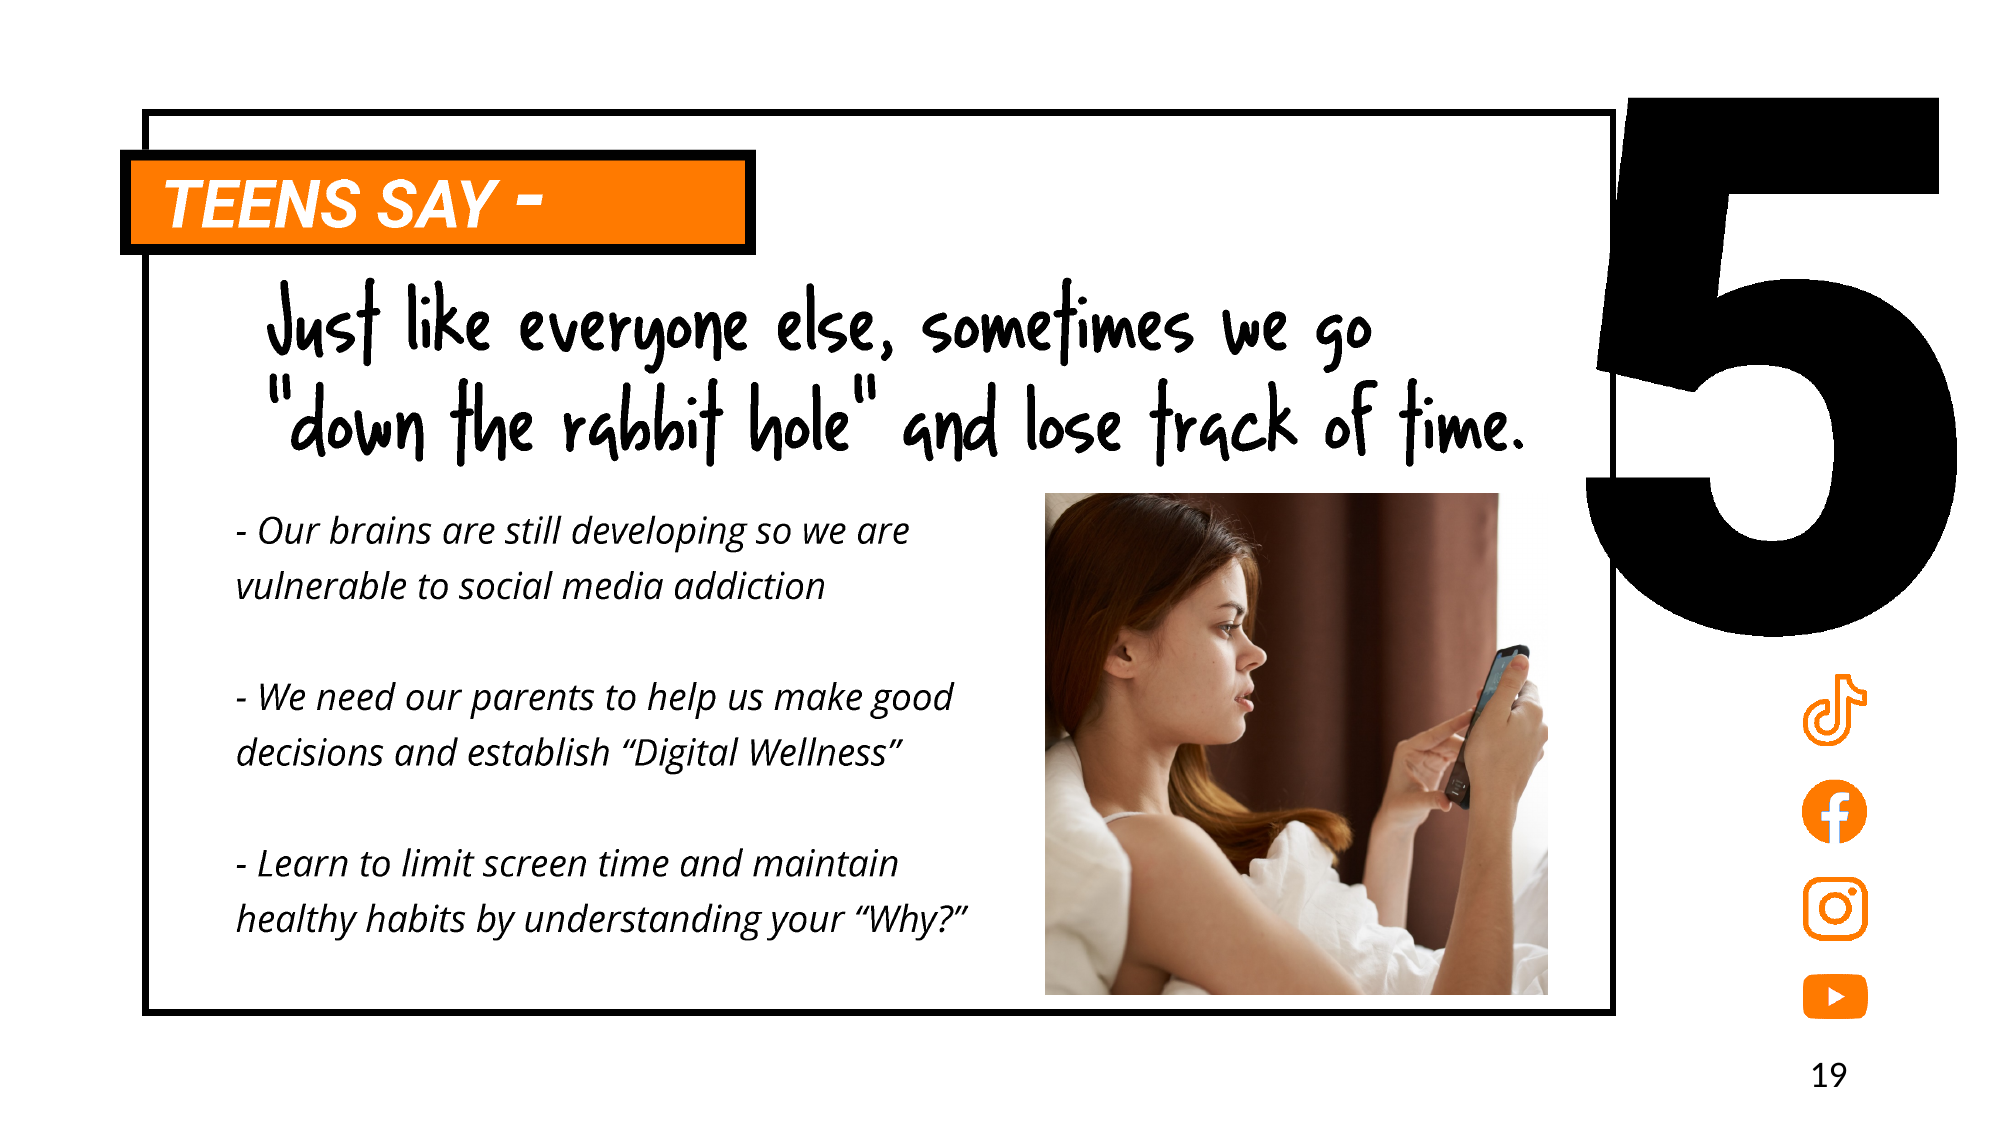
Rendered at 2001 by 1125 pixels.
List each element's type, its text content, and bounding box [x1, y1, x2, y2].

text_box [144, 521, 166, 1013]
text_box [1039, 521, 1614, 1013]
picture [0, 17, 2000, 1034]
text_box 19 [1412, 1042, 1863, 1103]
